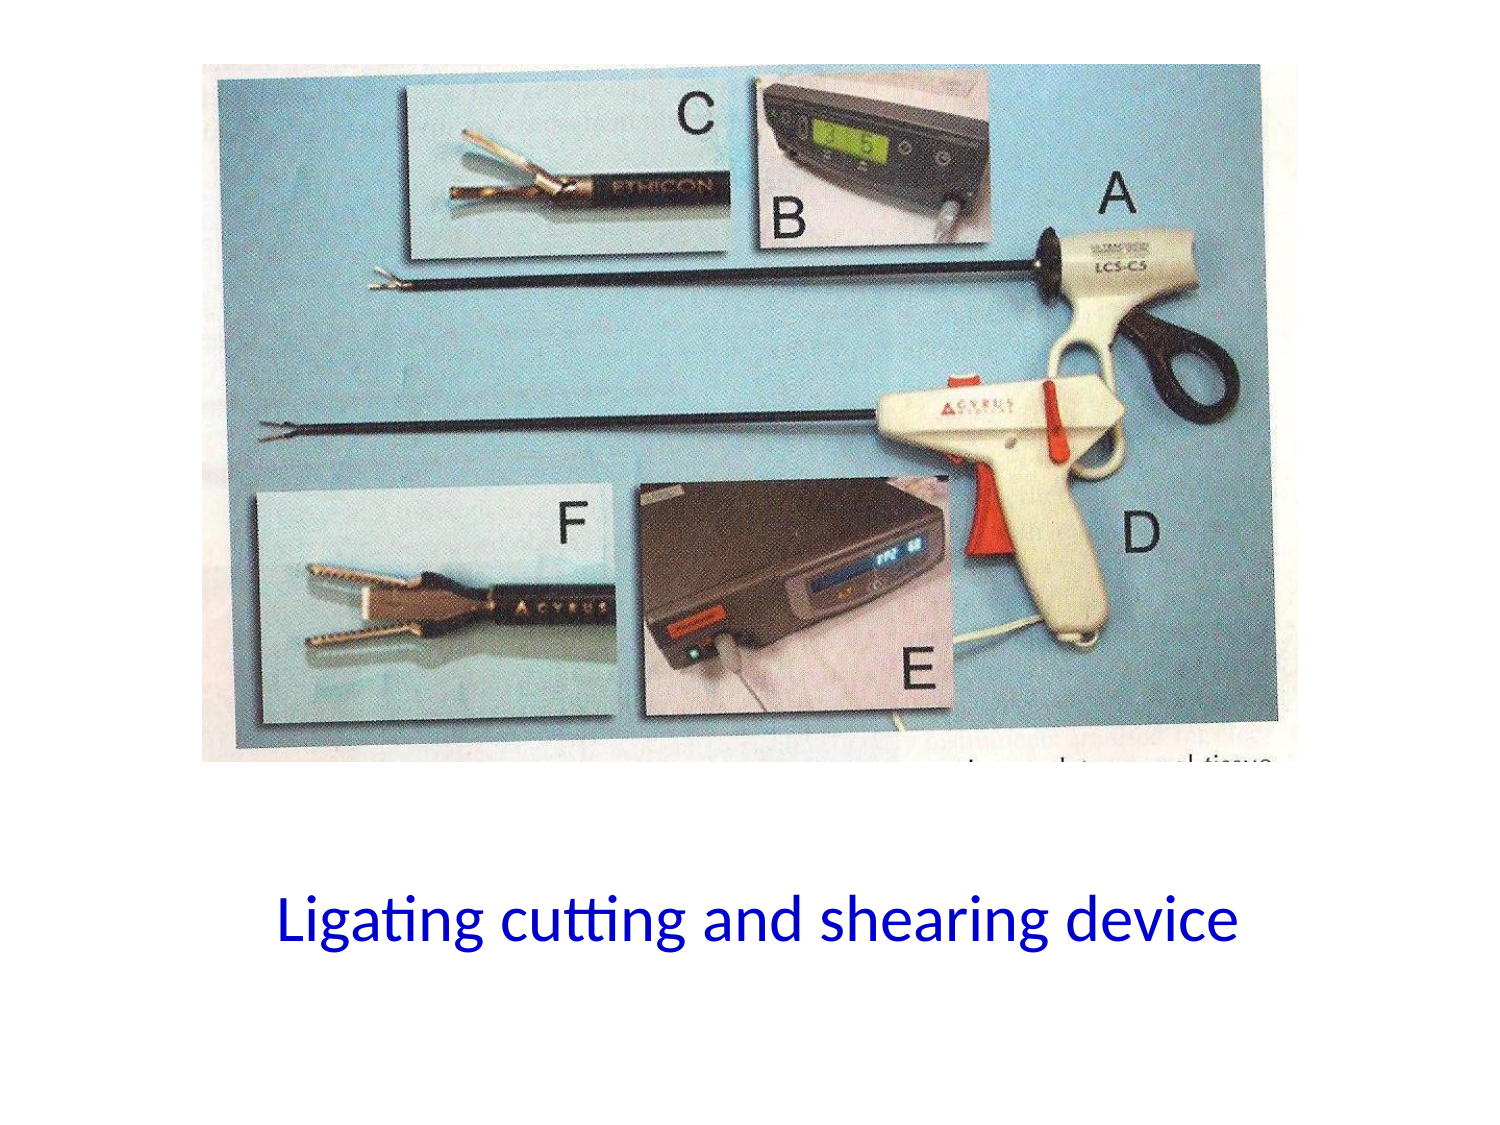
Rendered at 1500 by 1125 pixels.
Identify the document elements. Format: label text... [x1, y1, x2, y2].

picture [201, 64, 1299, 762]
text_box Ligating cutting and shearing device [82, 867, 1453, 962]
